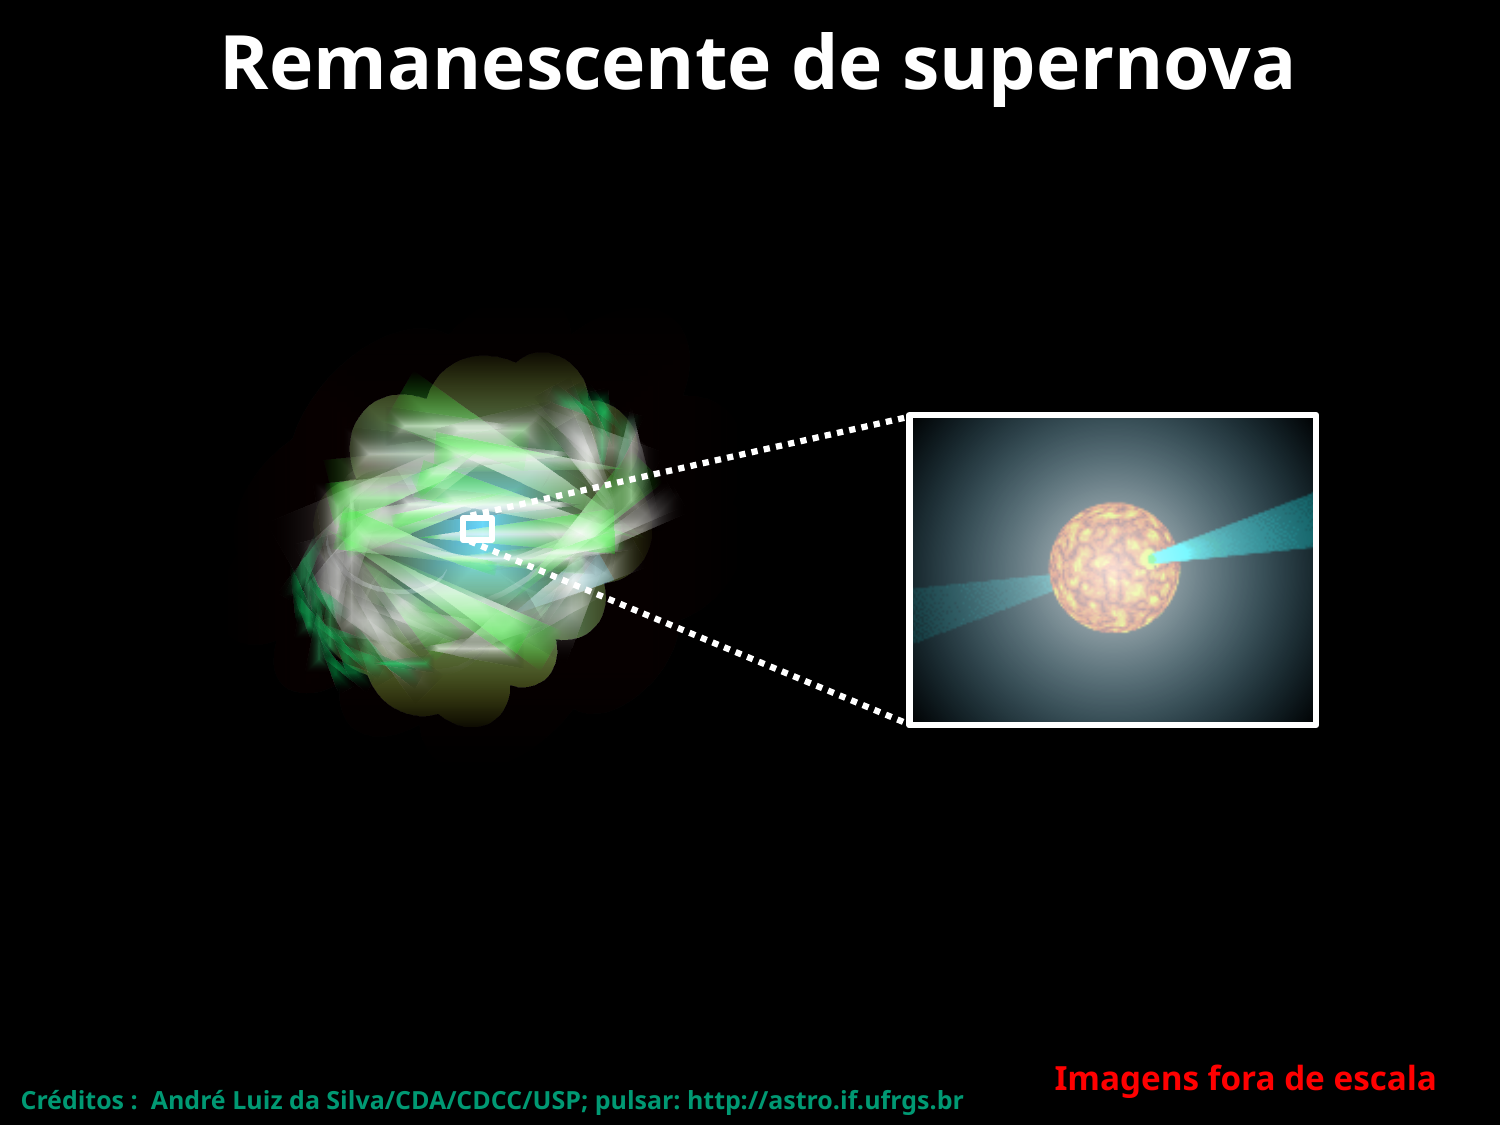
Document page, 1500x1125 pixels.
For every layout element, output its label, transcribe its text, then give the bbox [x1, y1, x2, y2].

text_box Imagens fora de escala [1033, 1049, 1459, 1105]
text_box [170, 255, 820, 820]
text_box Créditos : André Luiz da Silva/CDA/CDCC/USP; pulsar: http://astro.if.ufrgs.br [5, 1077, 1128, 1122]
text_box Remanescente de supernova [17, 7, 1500, 195]
picture [910, 415, 1318, 722]
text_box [470, 415, 909, 516]
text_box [469, 540, 907, 726]
